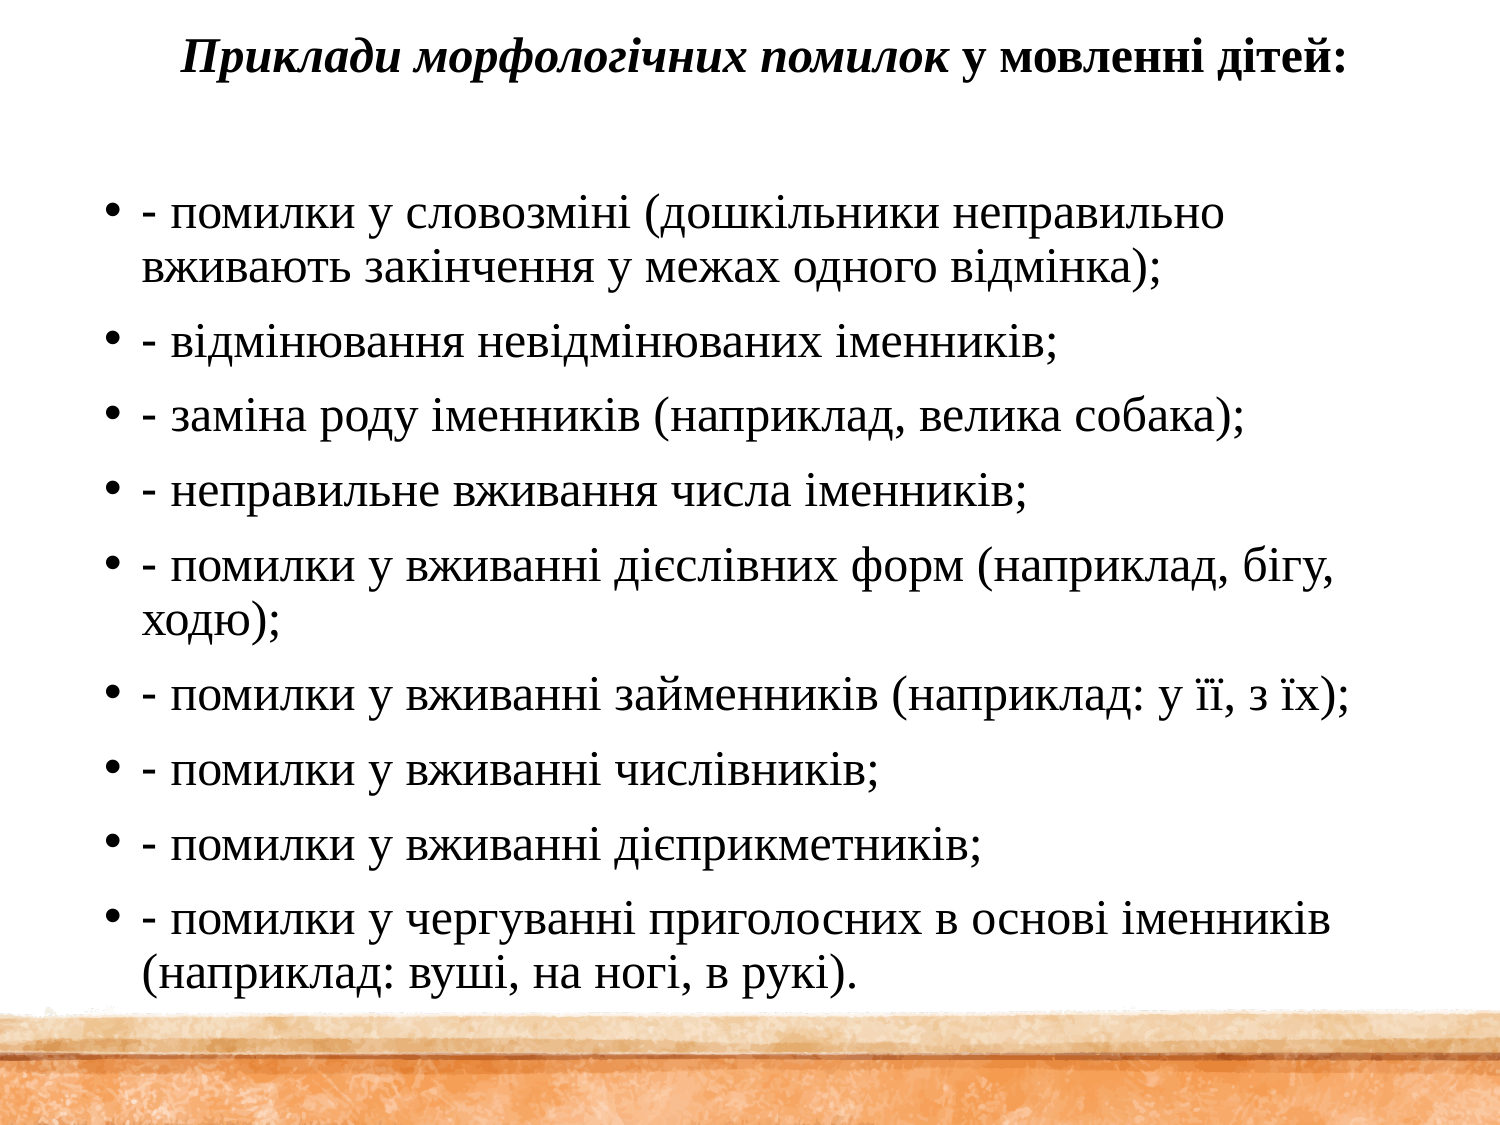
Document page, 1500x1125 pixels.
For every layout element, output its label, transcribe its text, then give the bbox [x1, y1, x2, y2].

title Приклади морфологічних помилок у мовленні дітей: [147, 0, 1395, 111]
list - помилки у словозміні (дошкільники неправильно вживають закінчення у межах одного відмінка); - відмінювання невідмінюваних іменників; - заміна роду іменників (наприклад, велика собака); - неправильне вживання числа іменників; - помилки у вживанні дієслівних форм (наприклад, бігу, ходю); - помилки у вживанні займенників (наприклад: у її, з їх); - помилки у вживанні числівників; - помилки у вживанні дієприкметників; - помилки у чергуванні приголосних в основі іменників (наприклад: вуші, на ногі, в рукі). [89, 111, 1397, 1014]
picture [0, 0, 1500, 1125]
